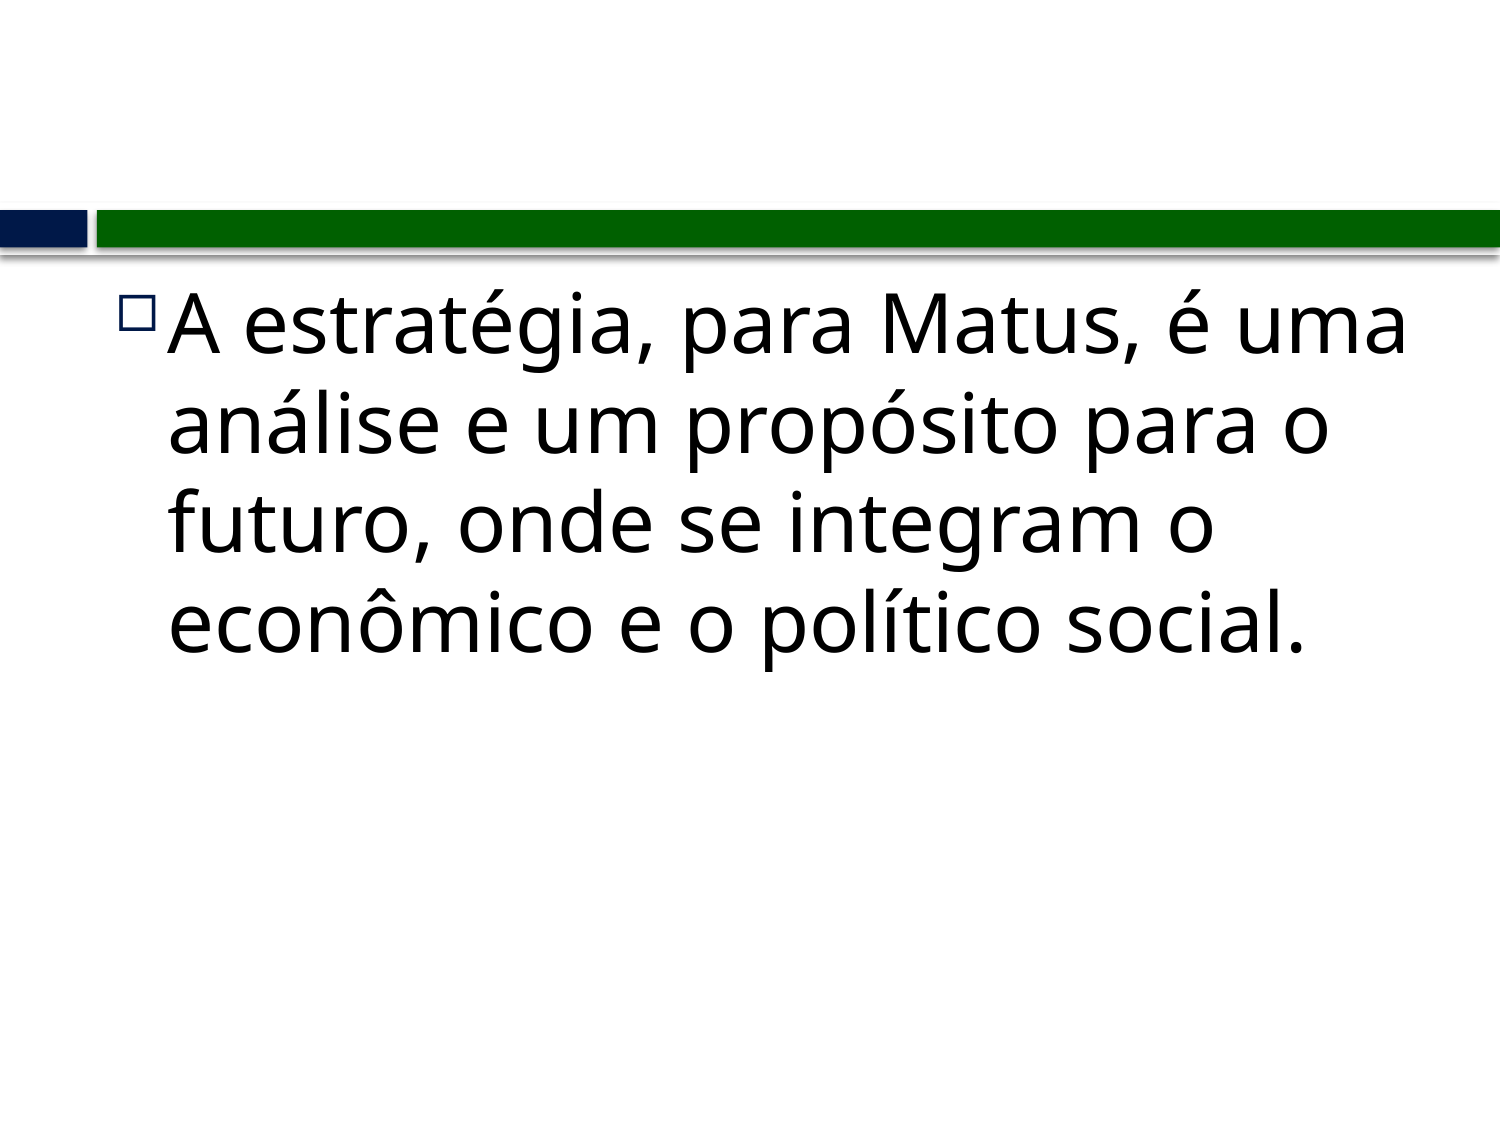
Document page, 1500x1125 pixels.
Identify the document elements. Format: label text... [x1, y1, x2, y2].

list A estratégia, para Matus, é uma análise e um propósito para o futuro, onde se integram o econômico e o político social. [100, 262, 1438, 1000]
